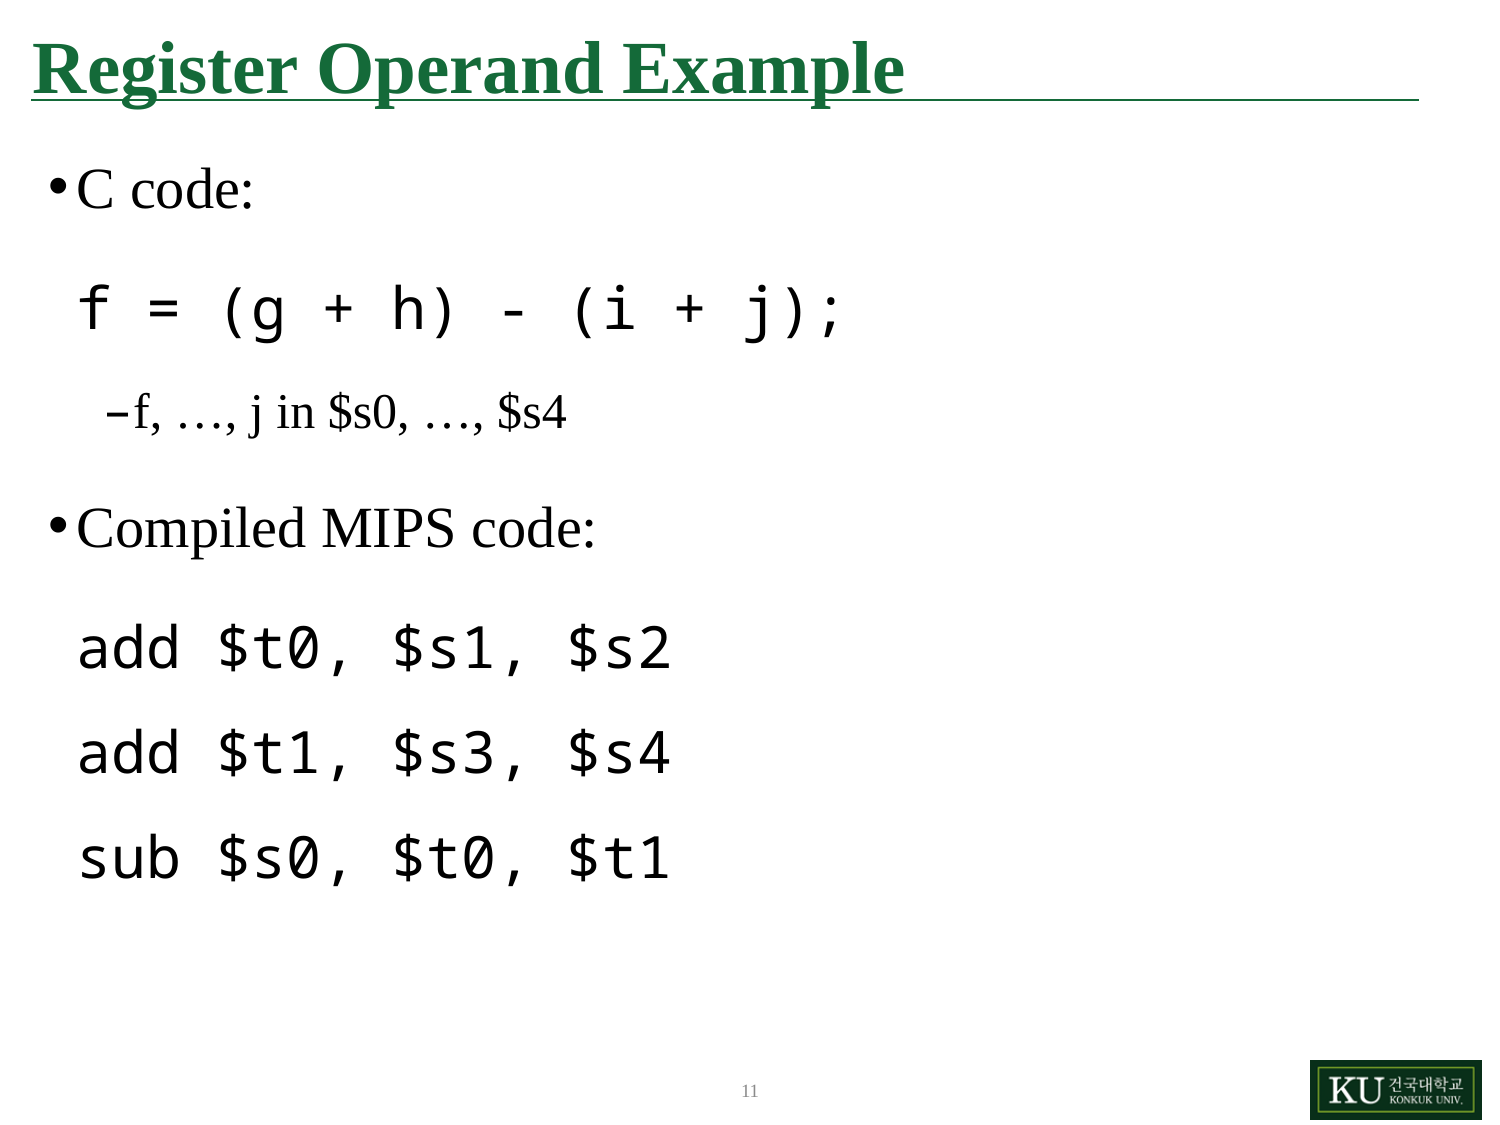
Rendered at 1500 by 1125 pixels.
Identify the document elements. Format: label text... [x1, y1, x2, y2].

list C code: f = (g + h) - (i + j); f, …, j in $s0, …, $s4 Compiled MIPS code: add $t0, $s1, $s2 add $t1, $s3, $s4 sub $s0, $t0, $t1 [33, 107, 1468, 1023]
title Register Operand Example [17, 10, 1396, 121]
slide_number 11 [559, 1060, 941, 1120]
picture [1310, 1060, 1482, 1120]
